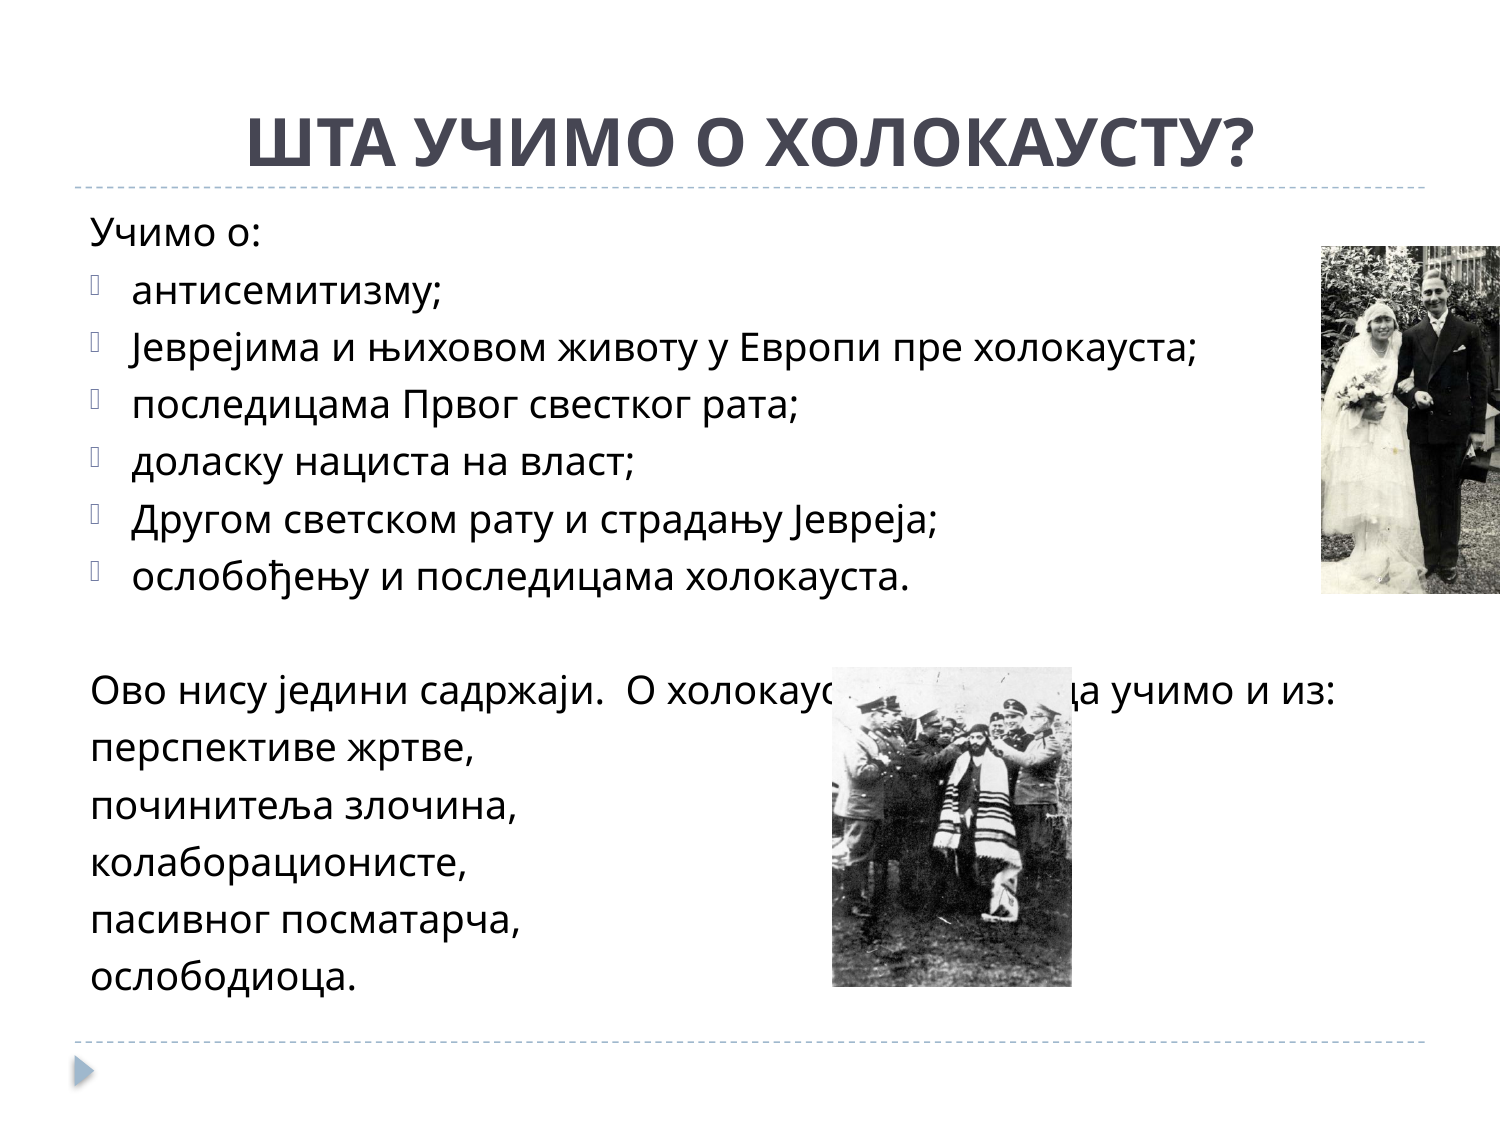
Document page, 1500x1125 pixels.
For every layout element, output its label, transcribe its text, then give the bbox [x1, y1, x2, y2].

picture [831, 667, 1072, 988]
title ШТА УЧИМО О ХОЛОКАУСТУ? [75, 24, 1425, 188]
list Учимо о: антисемитизму; Јеврејима и њиховом животу у Европи пре холокауста; последицама Првог свестког рата; доласку нациста на власт; Другом светском рату и страдању Јевреја; ослобођењу и последицама холокауста. Ово нису једини садржаји. О холокаусту можемо да учимо и из: перспективе жртве, починитеља злочина, колаборационисте, пасивног посматарча, ослободиоца. [75, 200, 1425, 1010]
picture [1321, 245, 1500, 594]
